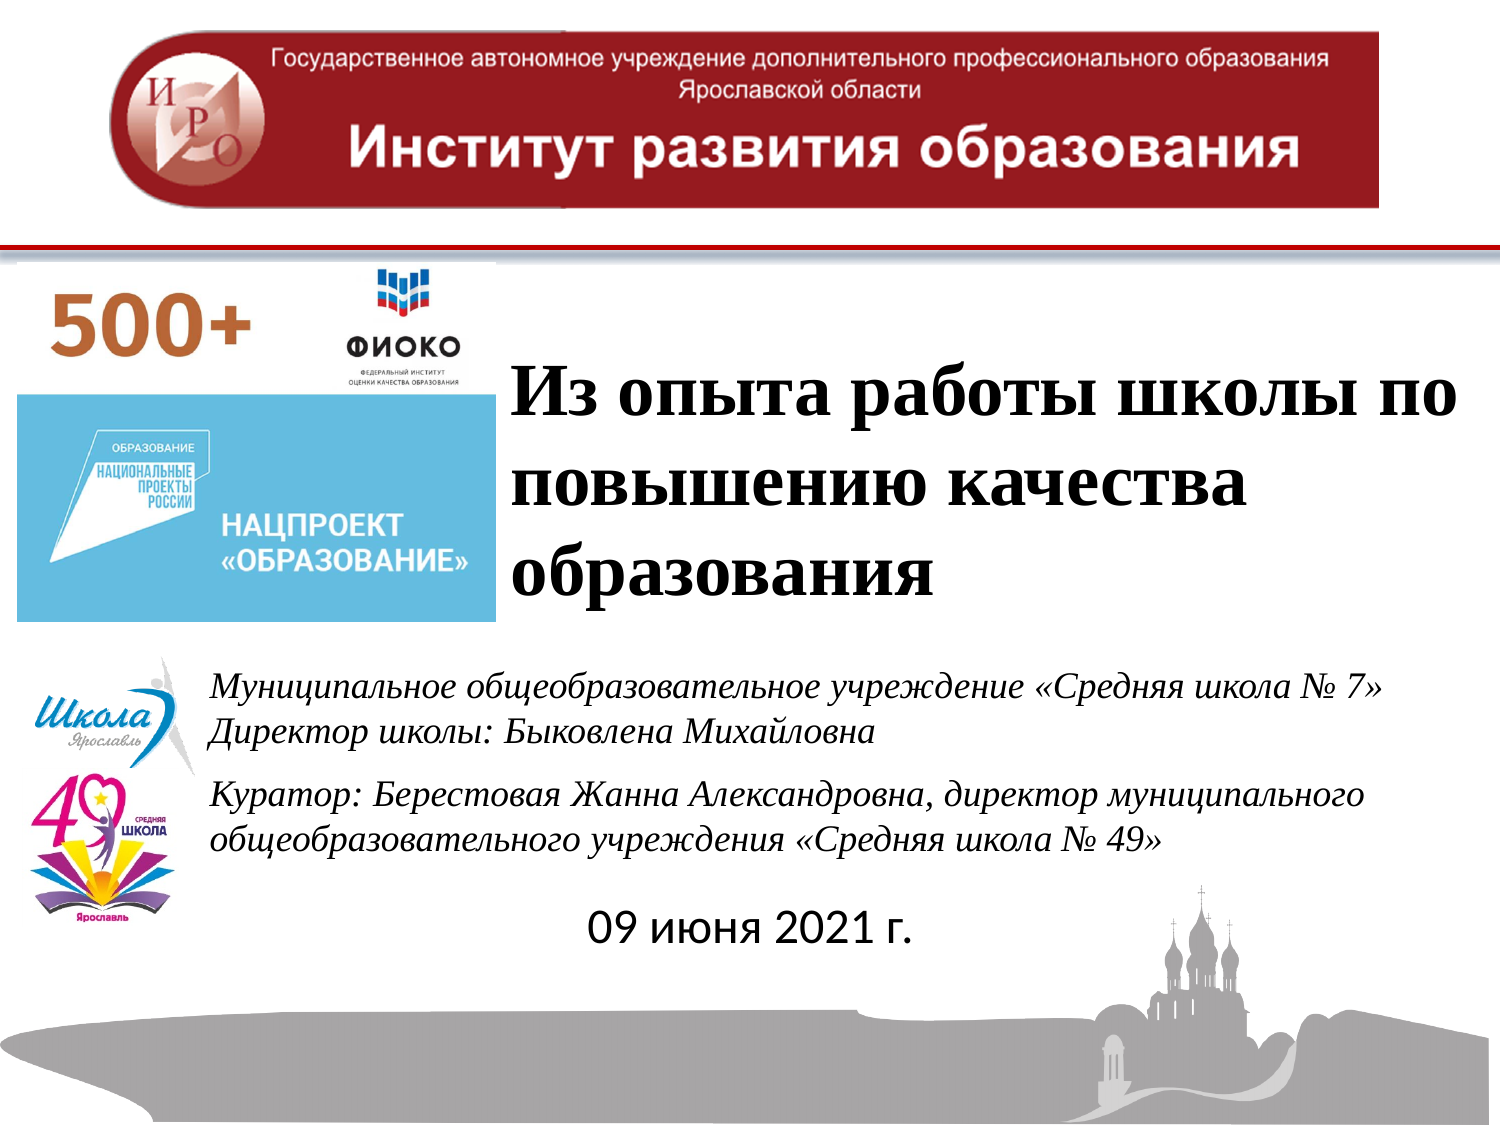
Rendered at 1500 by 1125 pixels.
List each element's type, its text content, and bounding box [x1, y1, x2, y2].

text_box Муниципальное общеобразовательное учреждение «Средняя школа № 7» Директор школы: Быковлена Михайловна Куратор: Берестовая Жанна Александровна, директор муниципального общеобразовательного учреждения «Средняя школа № 49» [194, 653, 1407, 884]
picture [108, 30, 1380, 209]
text_box Из опыта работы школы по повышению качества образования [502, 333, 1489, 619]
picture [17, 262, 497, 622]
picture [0, 655, 1489, 1125]
